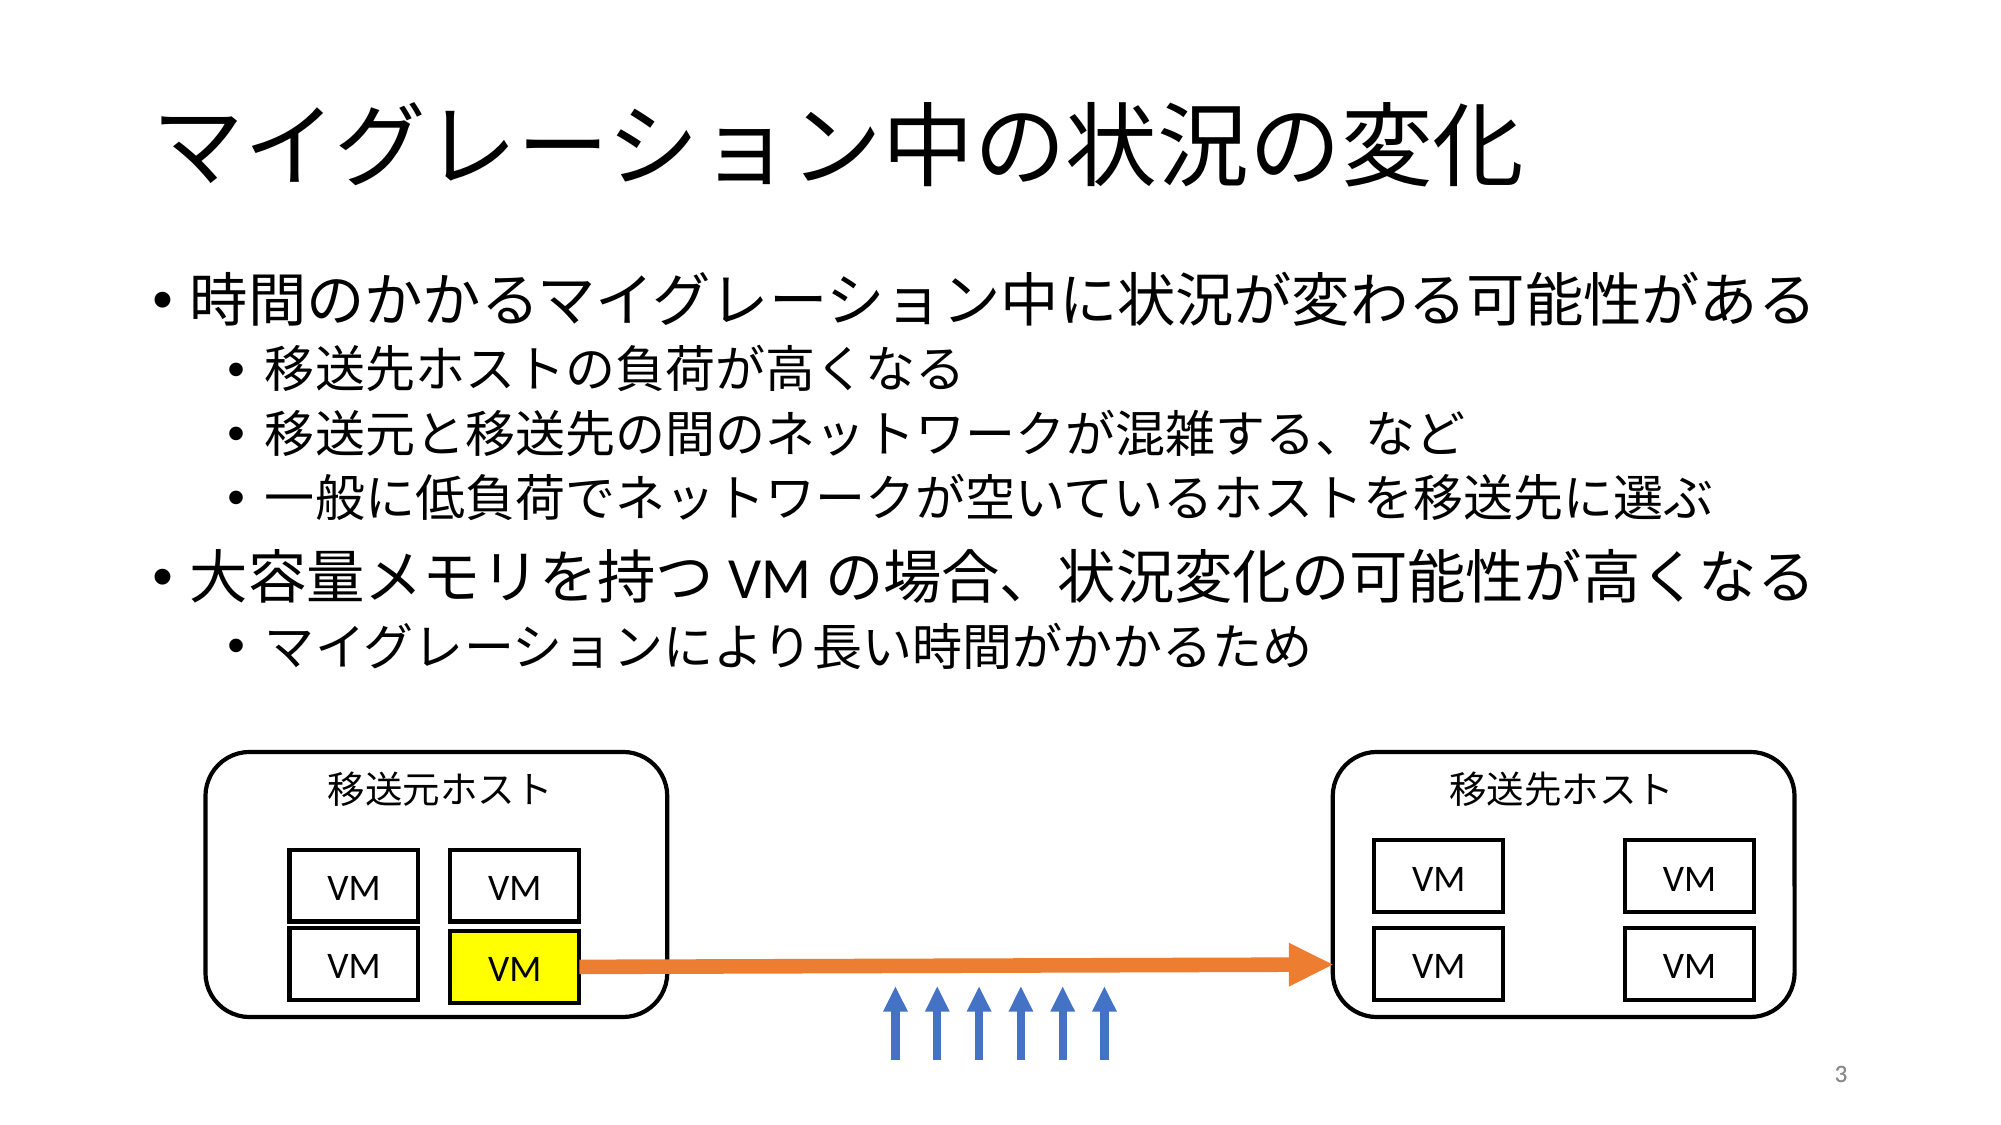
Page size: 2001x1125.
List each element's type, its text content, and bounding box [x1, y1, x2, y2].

text_box 移送先ホスト [1434, 758, 1693, 819]
text_box VM [449, 849, 580, 923]
text_box 3 [1412, 1042, 1863, 1103]
text_box [204, 750, 669, 1019]
text_box VM [288, 927, 419, 1001]
text_box 移送元ホスト [310, 758, 570, 819]
list 時間のかかるマイグレーション中に状況が変わる可能性がある 移送先ホストの負荷が高くなる 移送元と移送先の間のネットワークが混雑する、など 一般に低負荷でネットワークが空いているホストを移送先に選ぶ 大容量メモリを持つVMの場合、状況変化の可能性が高くなる マイグレーションにより長い時間がかかるため [137, 263, 1863, 978]
text_box VM [1373, 839, 1504, 913]
text_box VM [1624, 927, 1755, 1001]
title マイグレーション中の状況の変化 [137, 41, 1863, 259]
text_box VM [1373, 927, 1504, 1001]
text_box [895, 986, 1105, 1061]
text_box [1331, 750, 1796, 1019]
text_box VM [288, 849, 419, 923]
text_box VM [1624, 839, 1755, 913]
text_box VM [449, 930, 580, 1004]
